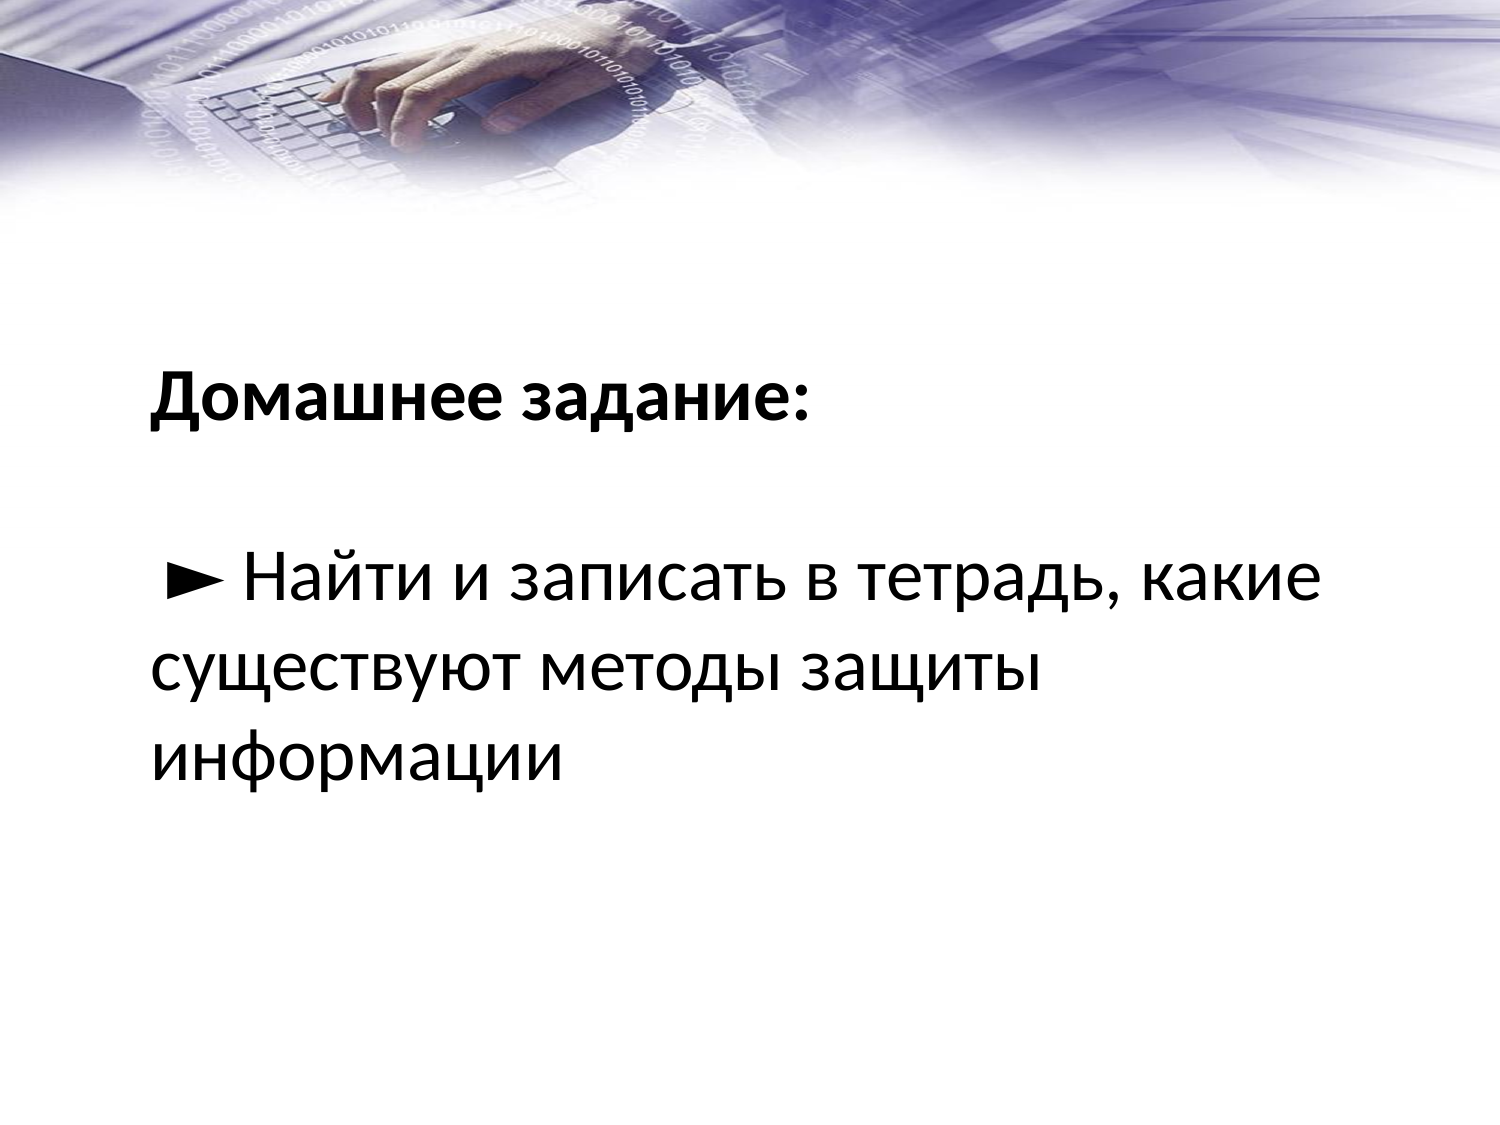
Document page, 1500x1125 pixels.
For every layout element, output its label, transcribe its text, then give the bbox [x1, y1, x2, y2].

picture [0, 0, 1500, 548]
text_box Домашнее задание: ► Найти и записать в тетрадь, какие существуют методы защиты информации [135, 557, 1341, 803]
